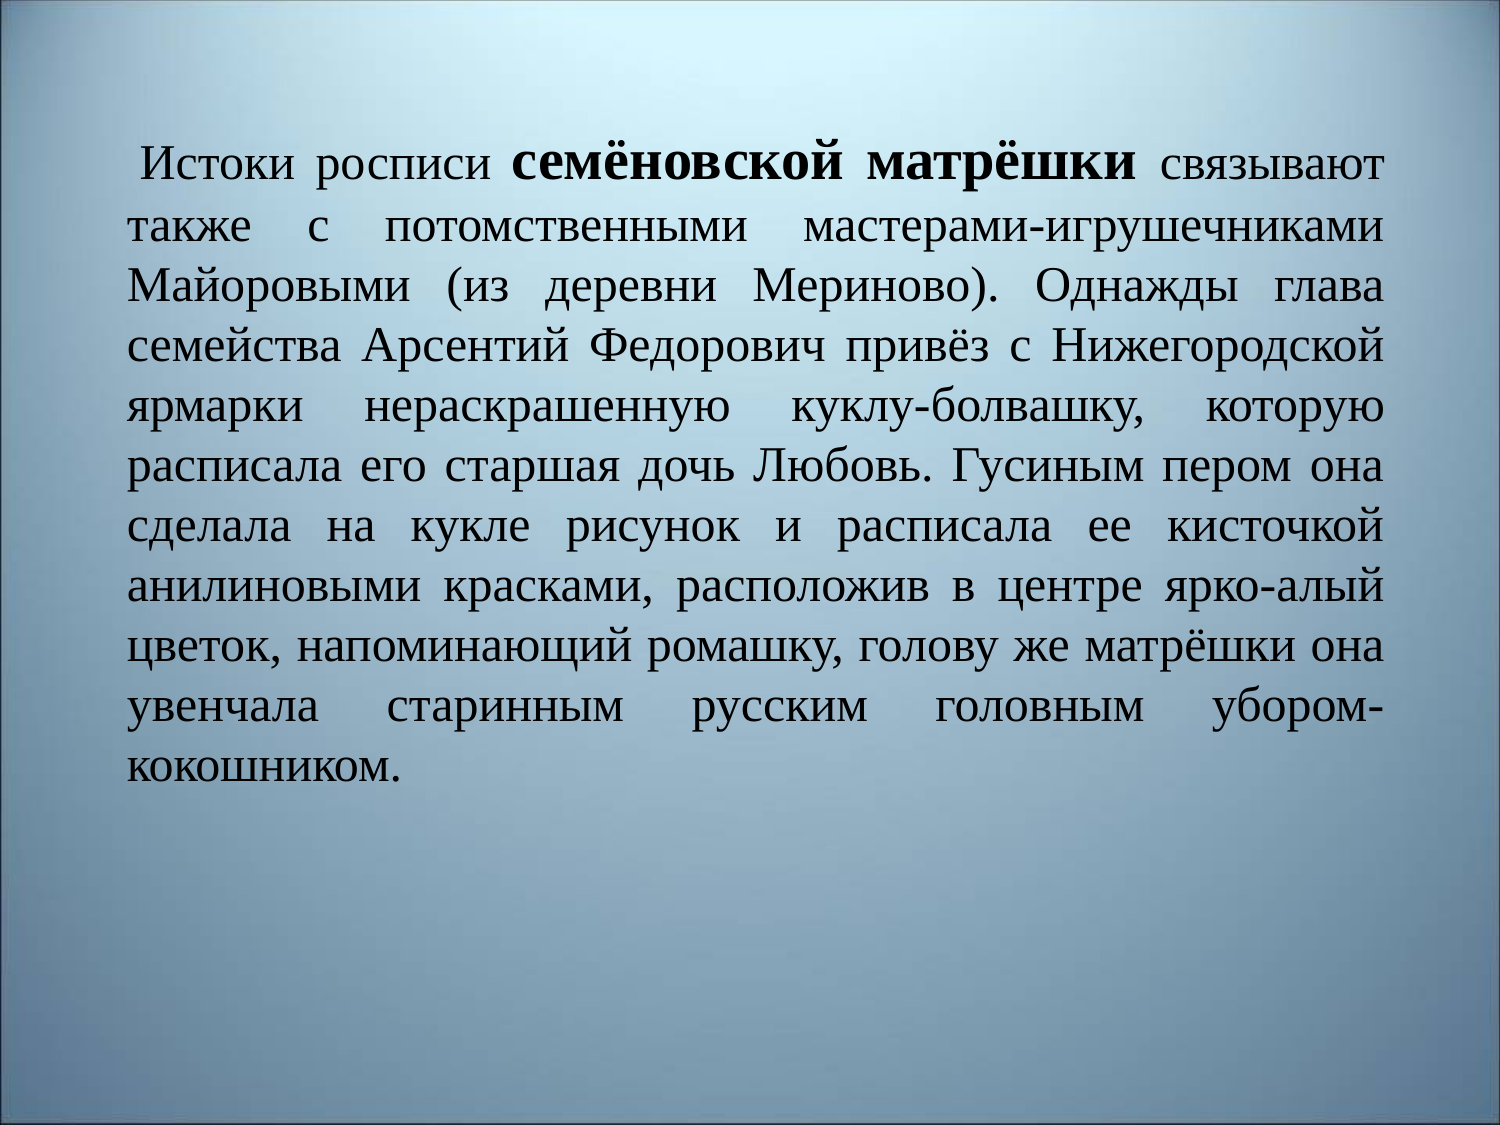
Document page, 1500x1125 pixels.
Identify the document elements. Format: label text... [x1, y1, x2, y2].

text_box Истоки росписи семёновской матрёшки связывают также с потомственными мастерами-игрушечниками Майоровыми (из деревни Мериново). Однажды глава семейства Арсентий Федорович привёз с Нижегородской ярмарки нераскрашенную куклу-болвашку, которую расписала его старшая дочь Любовь. Гусиным пером она сделала на кукле рисунок и расписала ее кисточкой анилиновыми красками, расположив в центре ярко-алый цветок, напоминающий ромашку, голову же матрёшки она увенчала старинным русским головным убором-кокошником. [112, 113, 1400, 799]
picture [0, 0, 1500, 1125]
